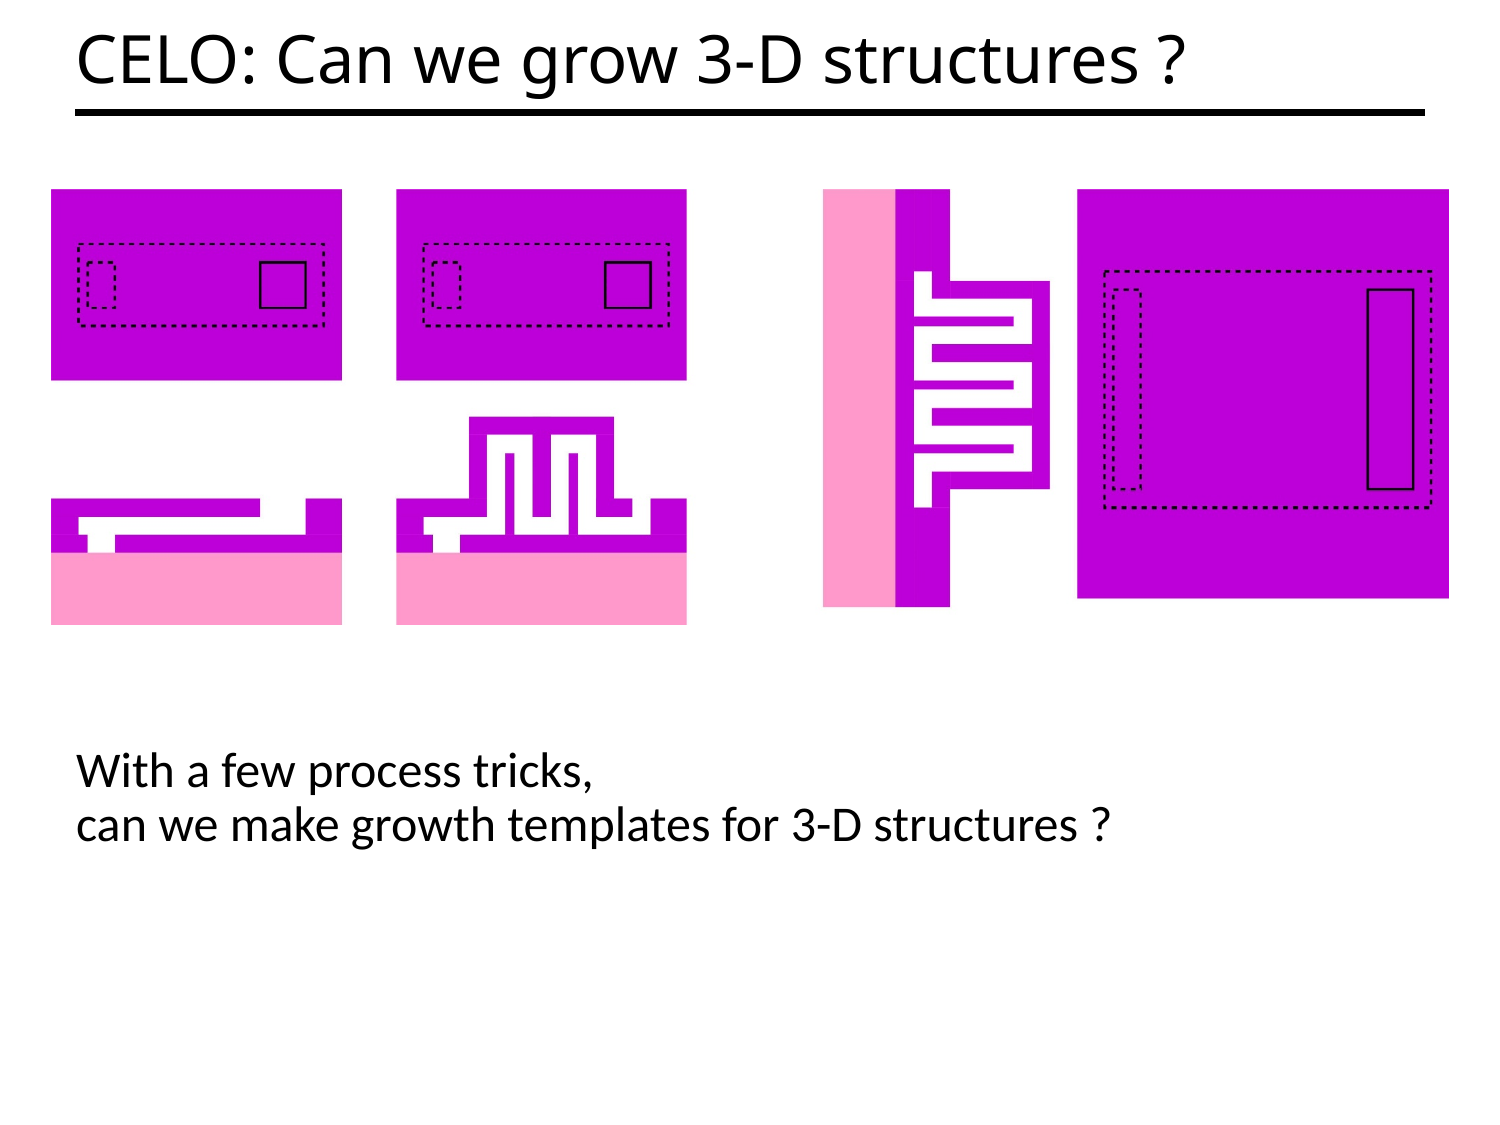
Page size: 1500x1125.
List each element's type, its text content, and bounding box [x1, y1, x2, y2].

picture [50, 189, 1449, 626]
text_box With a few process tricks, can we make growth templates for 3-D structures ? [62, 737, 1435, 859]
title CELO: Can we grow 3-D structures ? [74, 12, 1426, 113]
